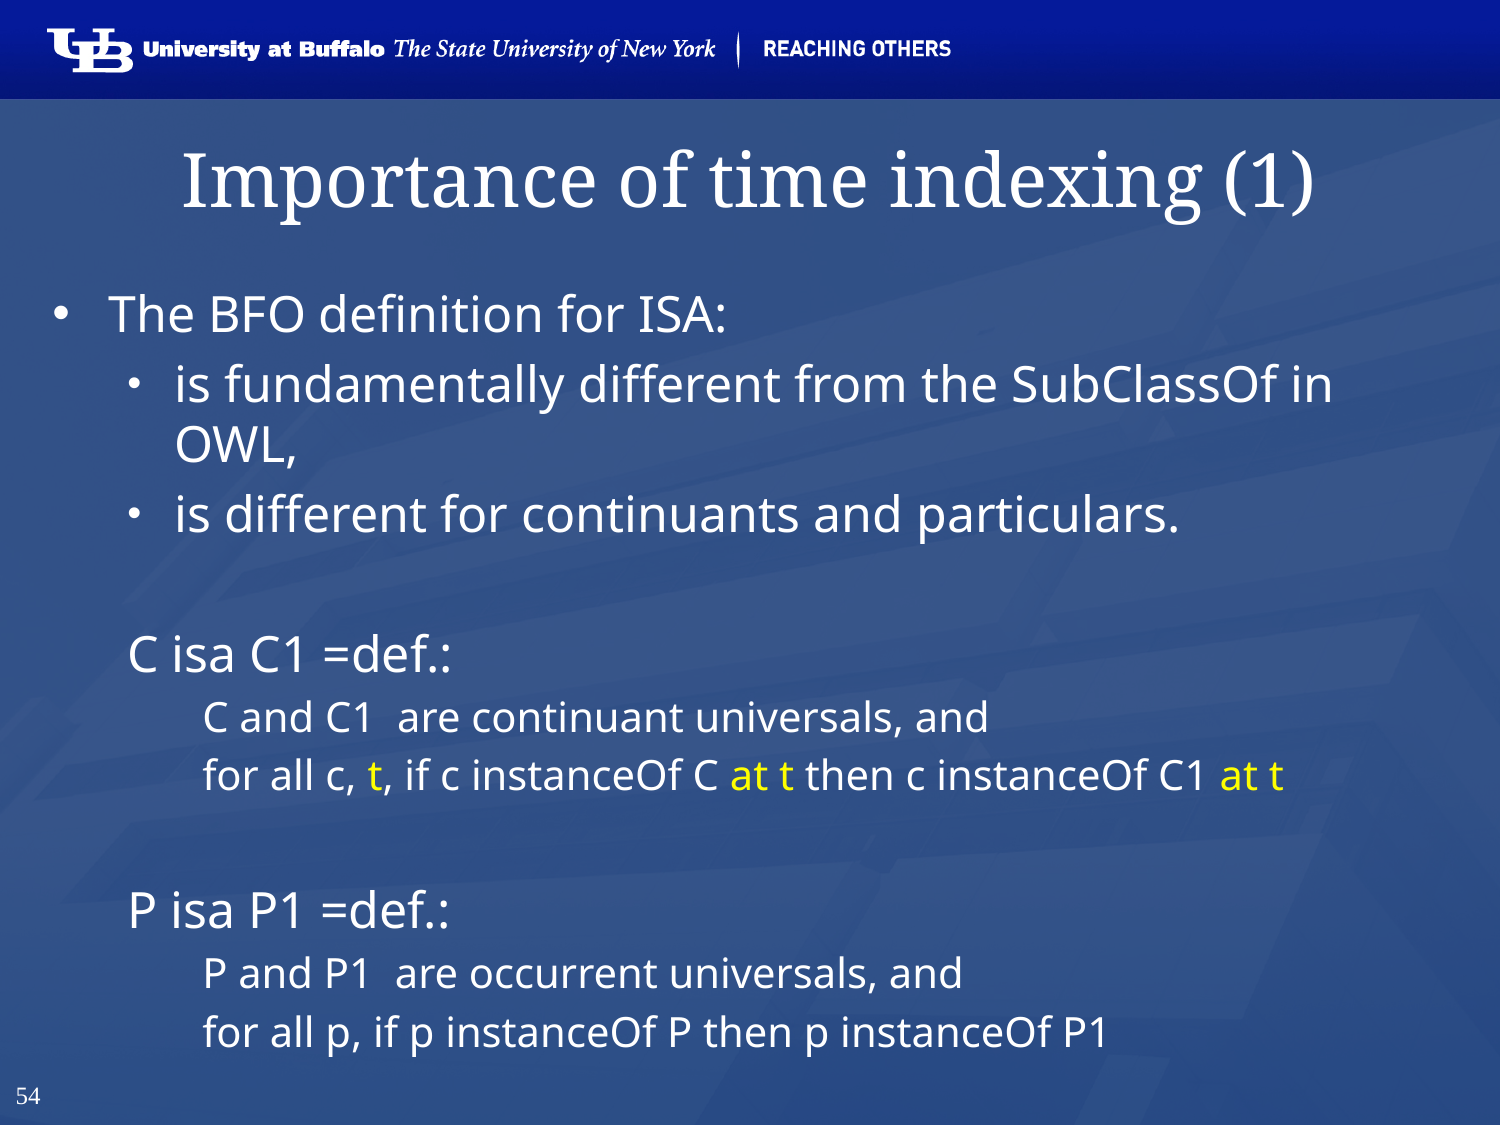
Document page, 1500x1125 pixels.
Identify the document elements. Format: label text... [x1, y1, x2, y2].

list The BFO definition for ISA: is fundamentally different from the SubClassOf in OWL, is different for continuants and particulars. C isa C1 =def.: C and C1 are continuant universals, and for all c, t, if c instanceOf C at t then c instanceOf C1 at t P isa P1 =def.: P and P1 are occurrent universals, and for all p, if p instanceOf P then p instanceOf P1 [37, 275, 1463, 1088]
title Importance of time indexing (1) [37, 125, 1463, 250]
slide_number 54 [0, 1064, 75, 1125]
picture [0, 0, 1500, 99]
